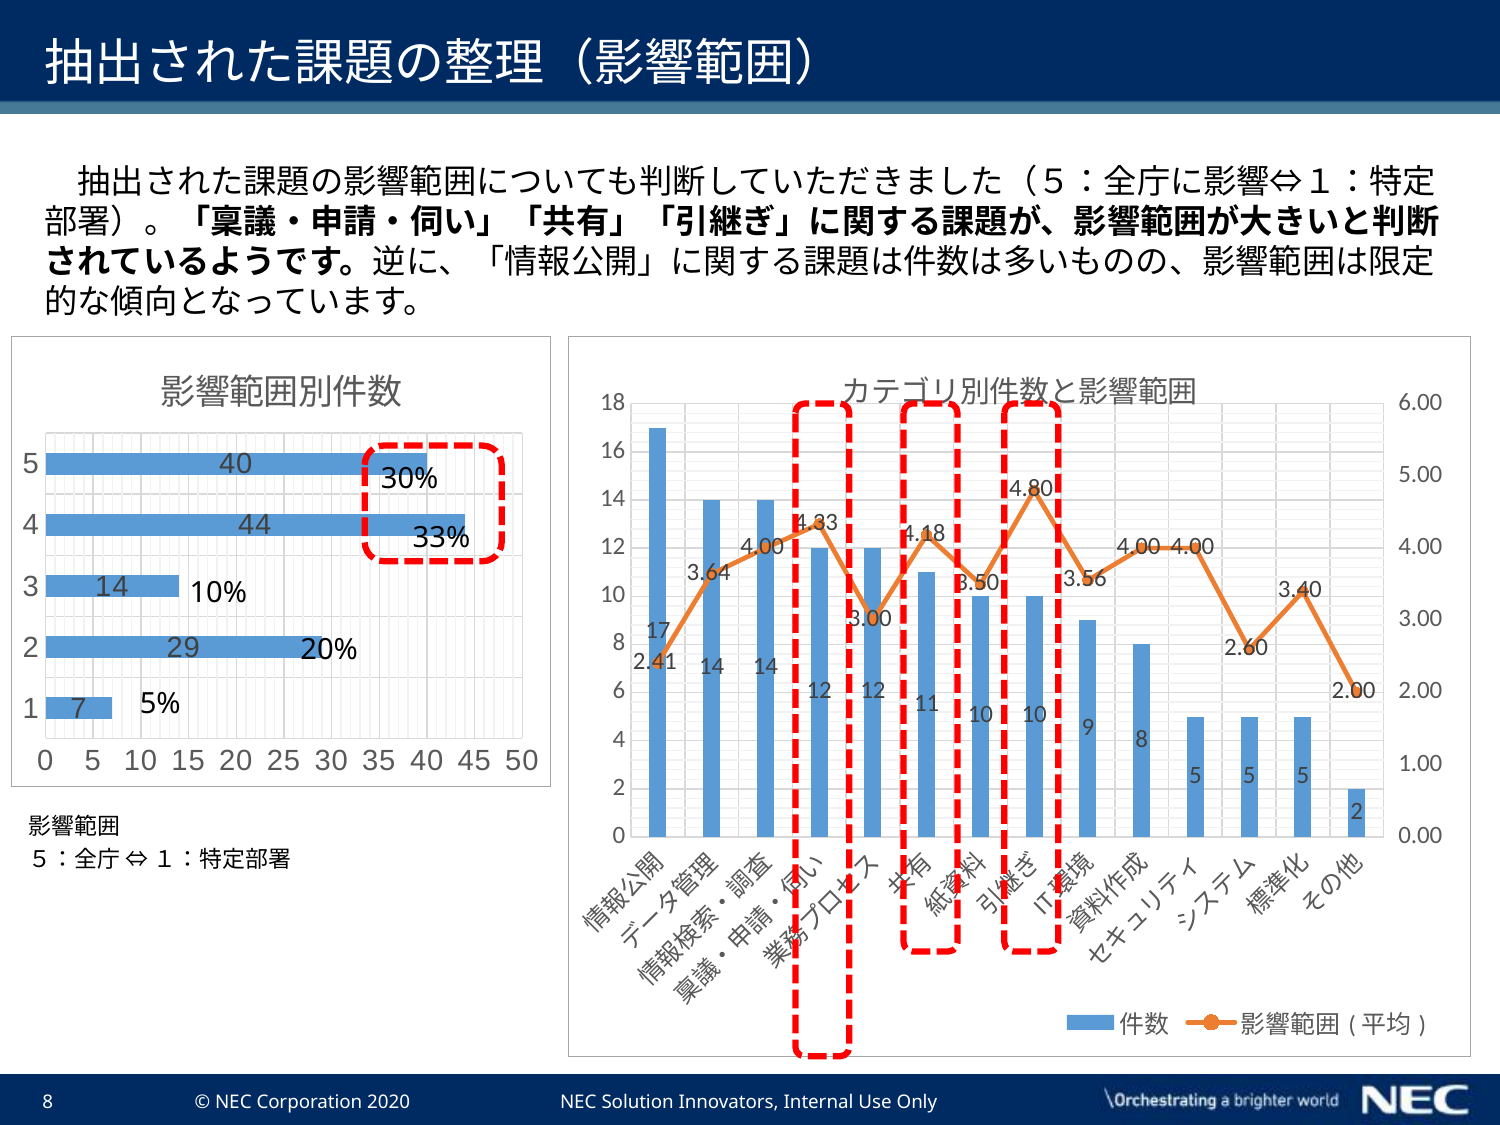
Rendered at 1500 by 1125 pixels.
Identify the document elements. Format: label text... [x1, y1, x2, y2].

table_header 影響範囲 [29, 808, 393, 840]
text_box 抽出された課題の影響範囲についても判断していただきました（５：全庁に影響⇔１：特定部署）。「稟議・申請・伺い」「共有」「引継ぎ」に関する課題が、影響範囲が大きいと判断されているようです。逆に、「情報公開」に関する課題は件数は多いものの、影響範囲は限定的な傾向となっています。 [29, 152, 1471, 333]
picture [0, 1074, 1500, 1125]
table_cell ５：全庁 ⇔ １：特定部署 [29, 842, 393, 873]
chart [568, 335, 1471, 1057]
title 抽出された課題の整理（影響範囲） [29, 18, 1471, 96]
picture [0, 0, 1500, 114]
chart [11, 335, 551, 787]
